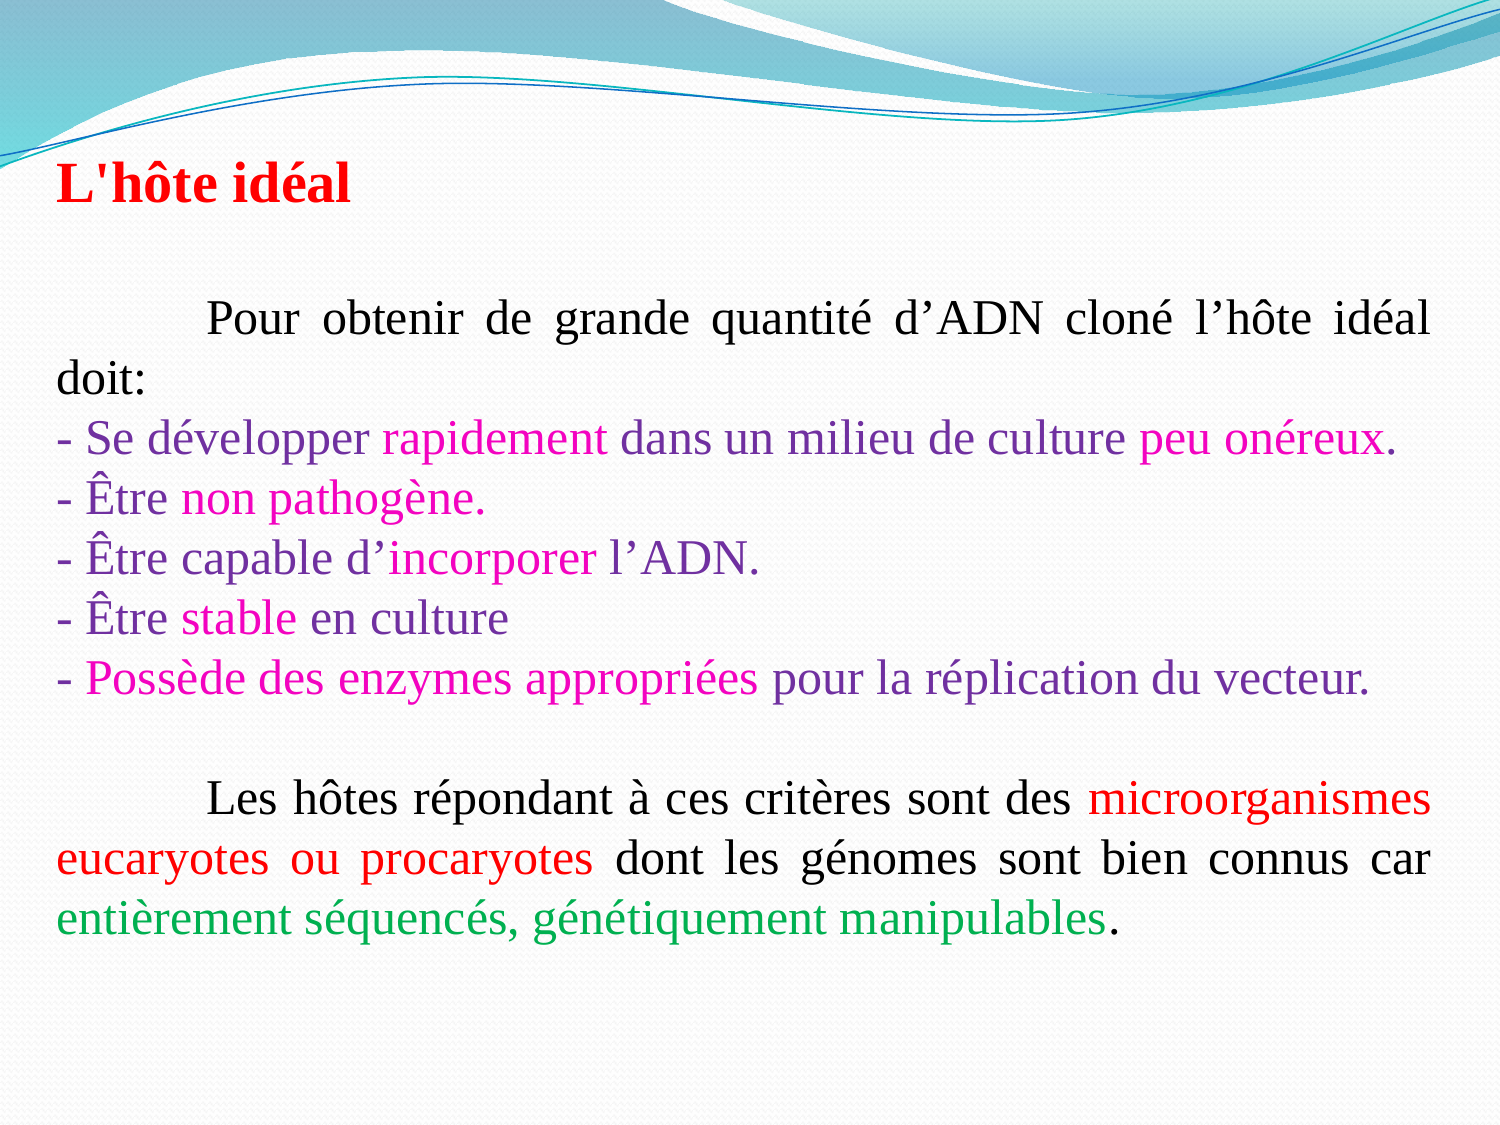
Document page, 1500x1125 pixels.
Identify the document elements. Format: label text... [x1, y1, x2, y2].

text_box L'hôte idéal Pour obtenir de grande quantité d’ADN cloné l’hôte idéal doit: - Se développer rapidement dans un milieu de culture peu onéreux. - Être non pathogène. - Être capable d’incorporer l’ADN. - Être stable en culture - Possède des enzymes appropriées pour la réplication du vecteur. Les hôtes répondant à ces critères sont des microorganismes eucaryotes ou procaryotes dont les génomes sont bien connus car entièrement séquencés, génétiquement manipulables. [41, 137, 1447, 952]
